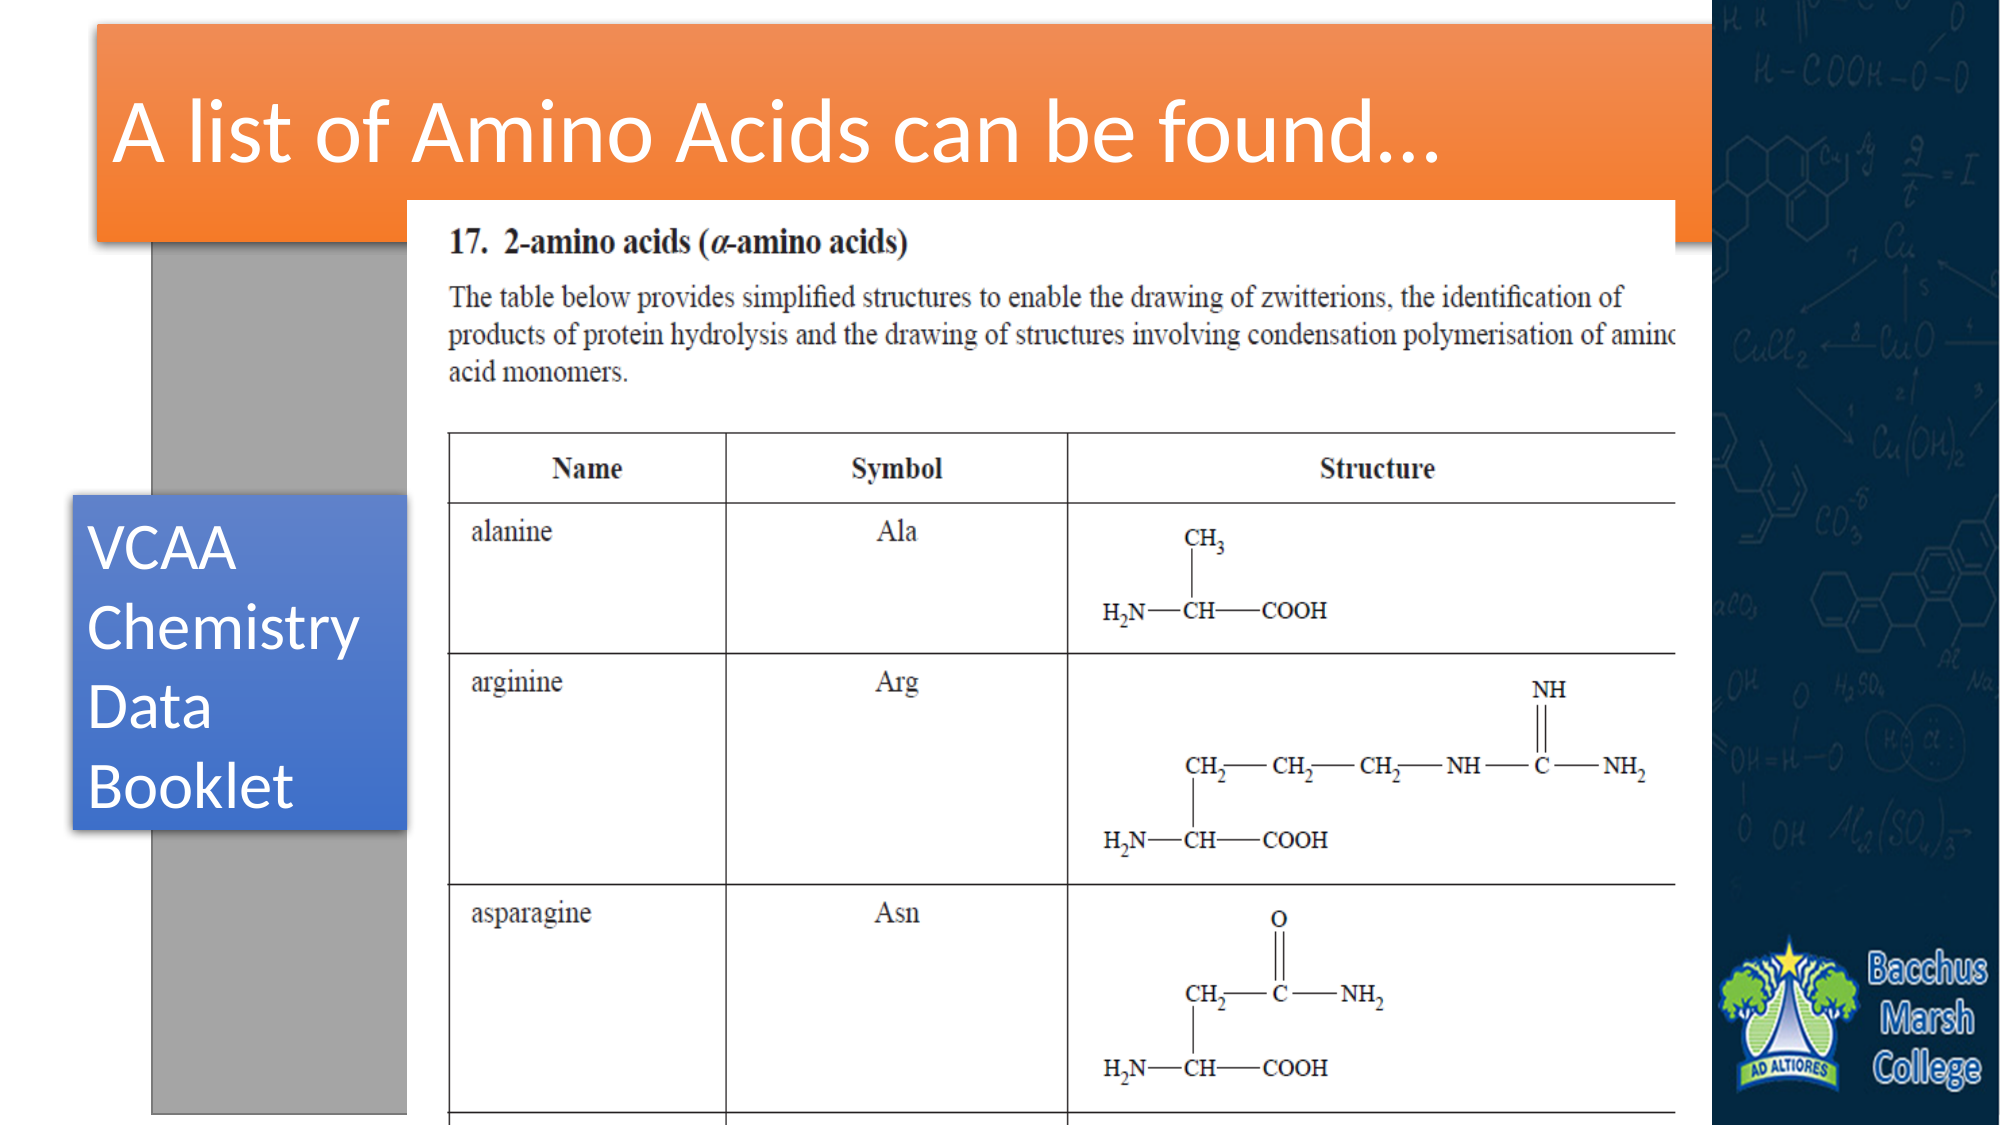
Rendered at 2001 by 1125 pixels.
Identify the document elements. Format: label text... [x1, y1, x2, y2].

picture [407, 200, 1676, 1125]
title A list of Amino Acids can be found… [97, 24, 1712, 242]
picture [1712, 0, 2000, 1125]
text_box VCAA Chemistry Data Booklet [72, 495, 407, 830]
text_box [151, 255, 407, 490]
text_box [151, 840, 407, 1115]
